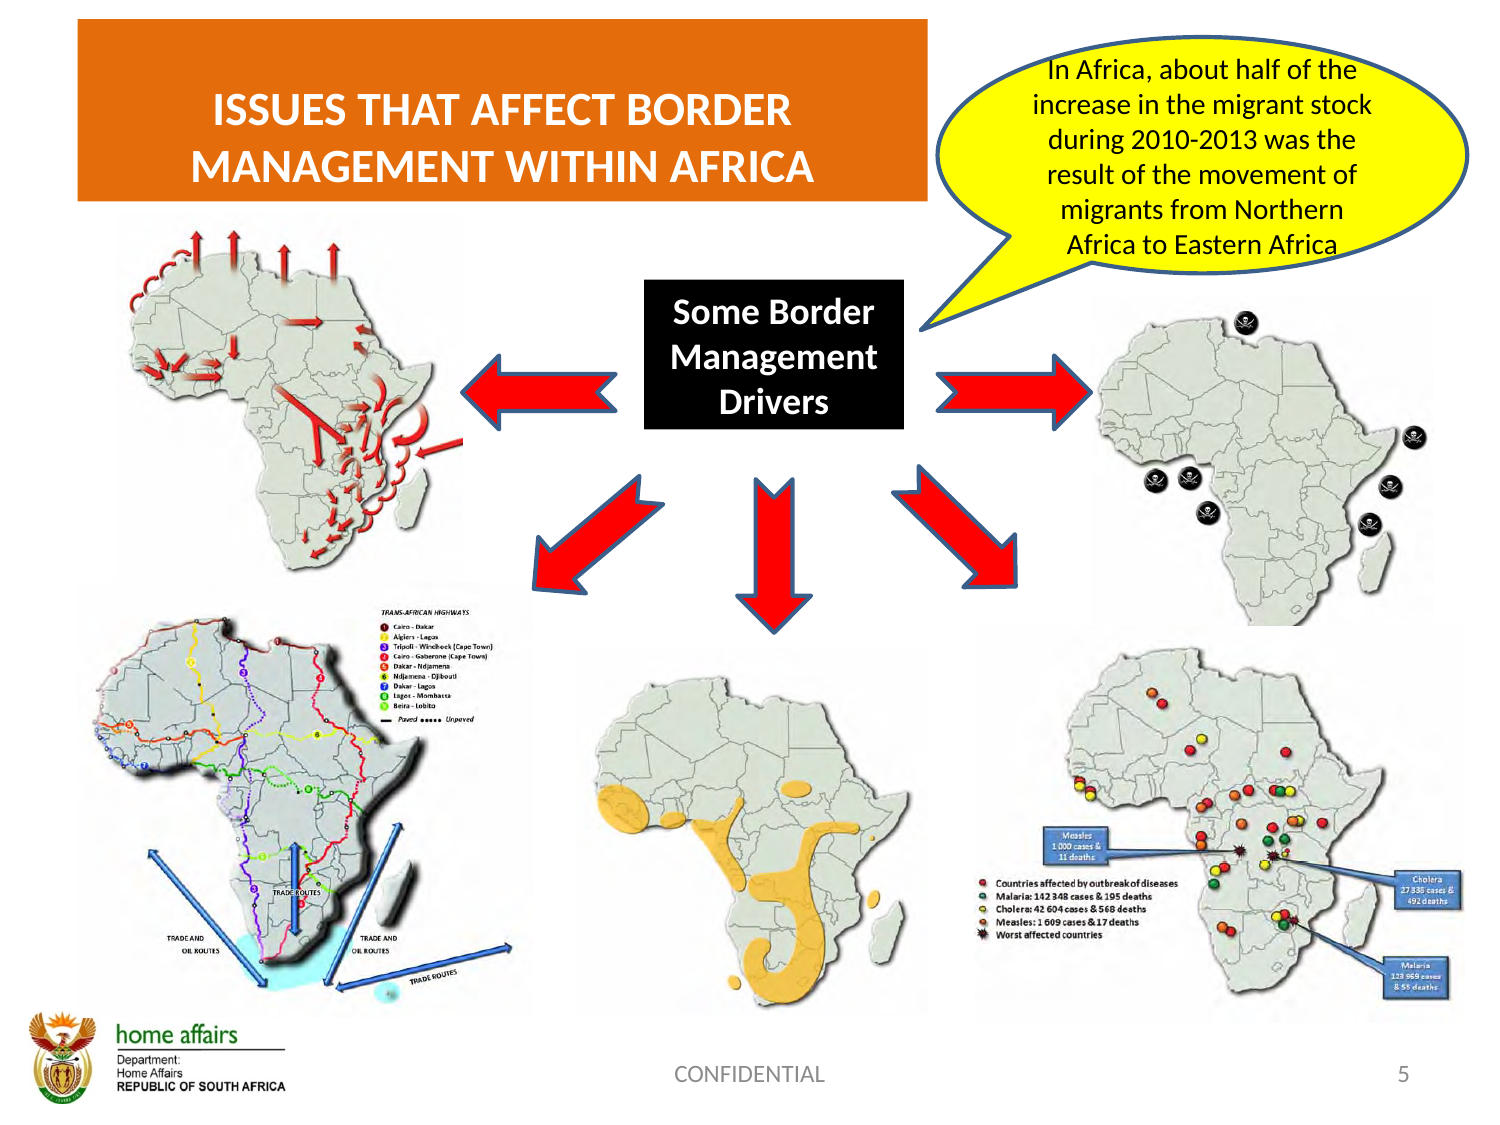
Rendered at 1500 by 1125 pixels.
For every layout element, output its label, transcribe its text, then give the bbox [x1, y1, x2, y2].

picture [974, 295, 1466, 1023]
text_box [890, 464, 1018, 590]
picture [29, 213, 533, 1105]
text_box [532, 474, 666, 596]
footer CONFIDENTIAL [512, 1042, 988, 1103]
text_box [935, 353, 1085, 432]
text_box [735, 477, 813, 635]
text_box Some Border Management Drivers [644, 279, 904, 430]
picture [575, 647, 928, 1018]
text_box In Africa, about half of the increase in the migrant stock during 2010-2013 was the result of the movement of migrants from Northern Africa to Eastern Africa [918, 34, 1470, 333]
text_box [468, 353, 618, 432]
slide_number 5 [1074, 1042, 1425, 1103]
text_box ISSUES THAT AFFECT BORDER MANAGEMENT WITHIN AFRICA [77, 19, 928, 202]
